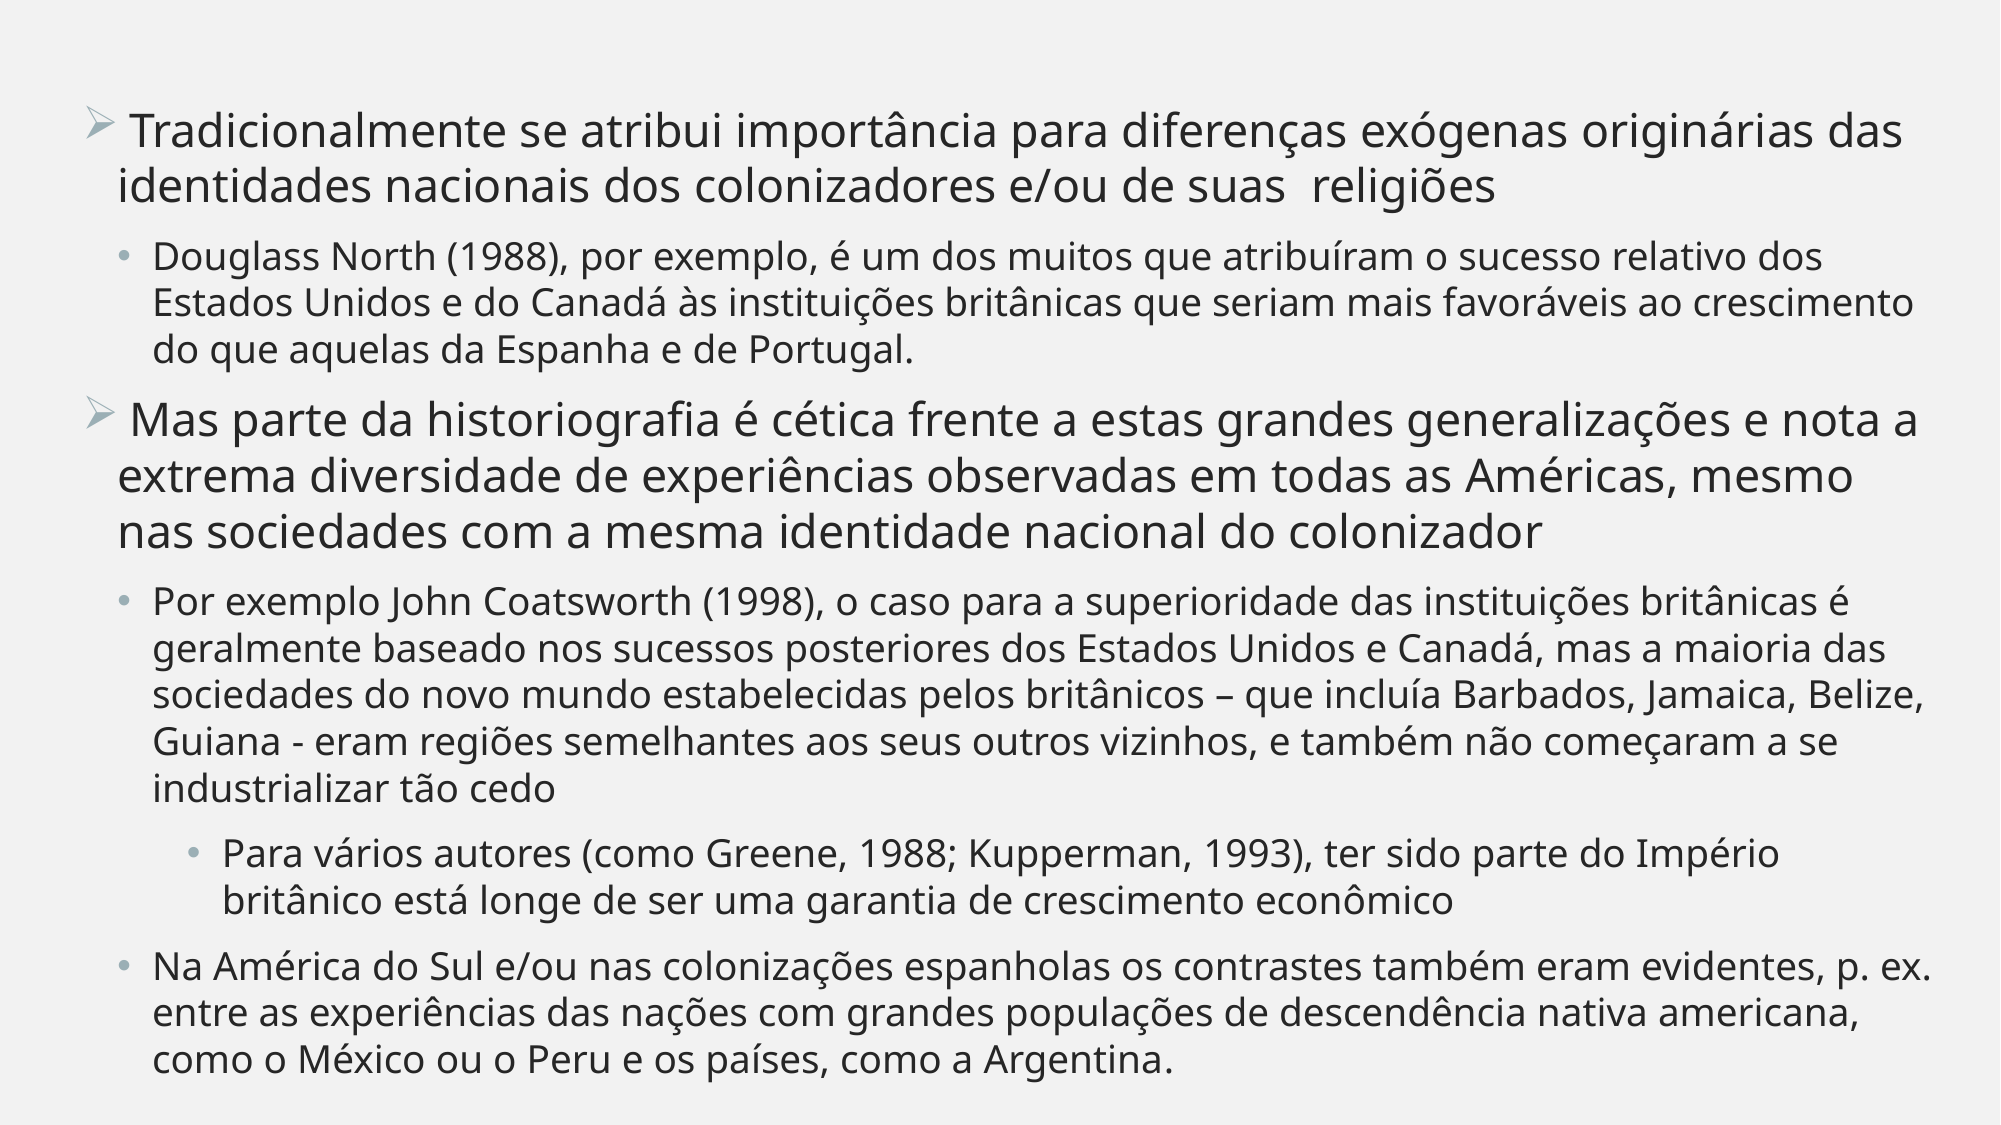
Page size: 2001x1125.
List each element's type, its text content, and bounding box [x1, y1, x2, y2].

list Tradicionalmente se atribui importância para diferenças exógenas originárias das identidades nacionais dos colonizadores e/ou de suas religiões Douglass North (1988), por exemplo, é um dos muitos que atribuíram o sucesso relativo dos Estados Unidos e do Canadá às instituições britânicas que seriam mais favoráveis ao crescimento do que aquelas da Espanha e de Portugal. Mas parte da historiografia é cética frente a estas grandes generalizações e nota a extrema diversidade de experiências observadas em todas as Américas, mesmo nas sociedades com a mesma identidade nacional do colonizador Por exemplo John Coatsworth (1998), o caso para a superioridade das instituições britânicas é geralmente baseado nos sucessos posteriores dos Estados Unidos e Canadá, mas a maioria das sociedades do novo mundo estabelecidas pelos britânicos – que incluía Barbados, Jamaica, Belize, Guiana - eram regiões semelhantes aos seus outros vizinhos, e também não começaram a se industrializar tão cedo Para vários autores (como Greene, 1988; Kupperman, 1993), ter sido parte do Império britânico está longe de ser uma garantia de crescimento econômico Na América do Sul e/ou nas colonizações espanholas os contrastes também eram evidentes, p. ex. entre as experiências das nações com grandes populações de descendência nativa americana, como o México ou o Peru e os países, como a Argentina. [67, 93, 1950, 1109]
